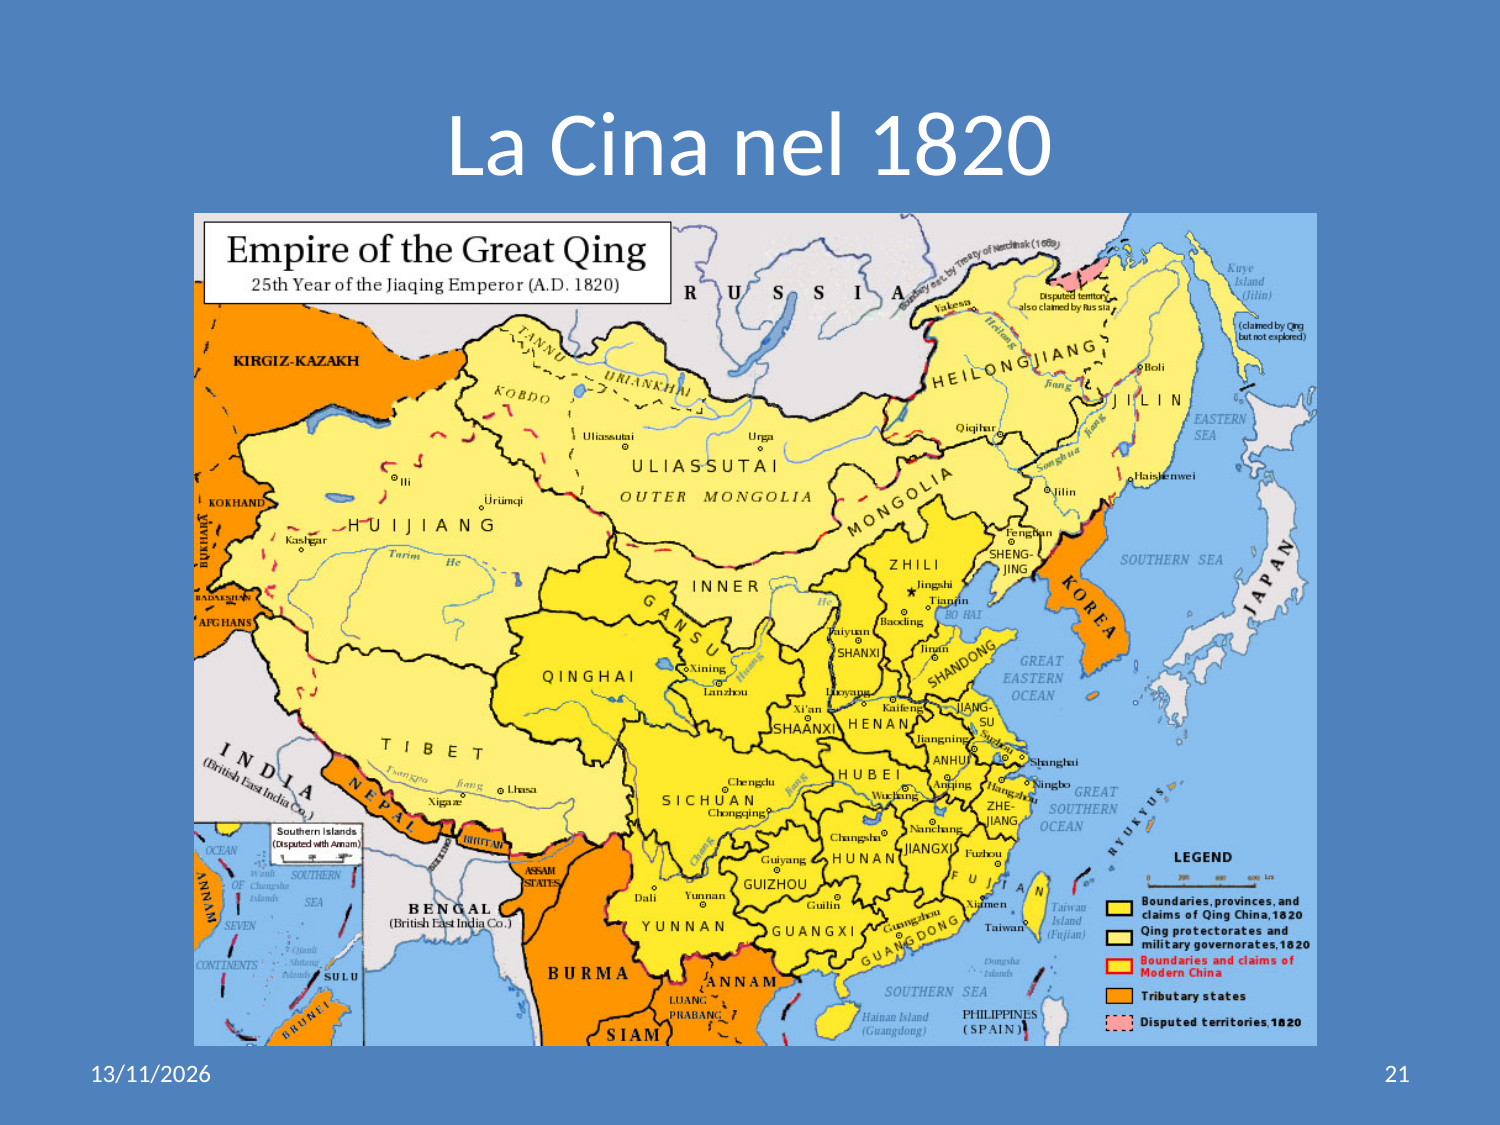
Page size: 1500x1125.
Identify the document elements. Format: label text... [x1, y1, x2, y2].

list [194, 212, 1318, 1046]
slide_number 21 [1074, 1042, 1425, 1103]
title La Cina nel 1820 [75, 45, 1425, 233]
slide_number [75, 1042, 425, 1103]
